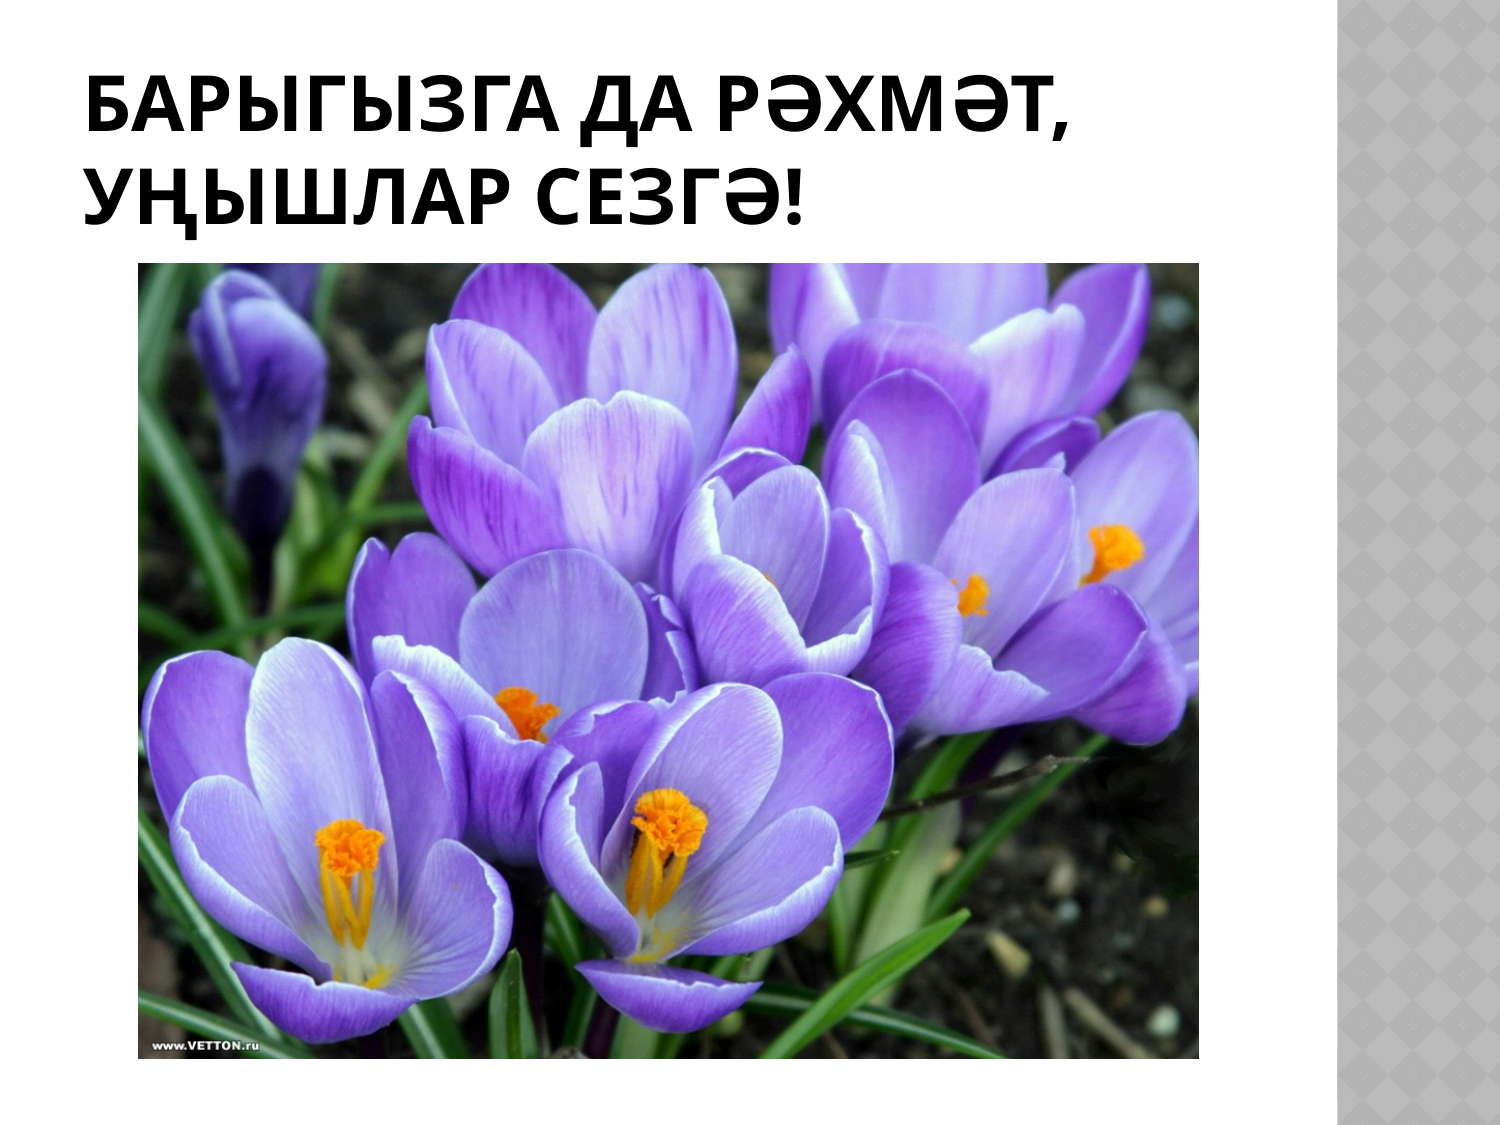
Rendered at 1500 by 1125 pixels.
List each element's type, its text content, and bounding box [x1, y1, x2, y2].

title Барыгызга да рәхмәт, уңышлар сезгә! [75, 52, 1263, 240]
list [138, 263, 1200, 1060]
